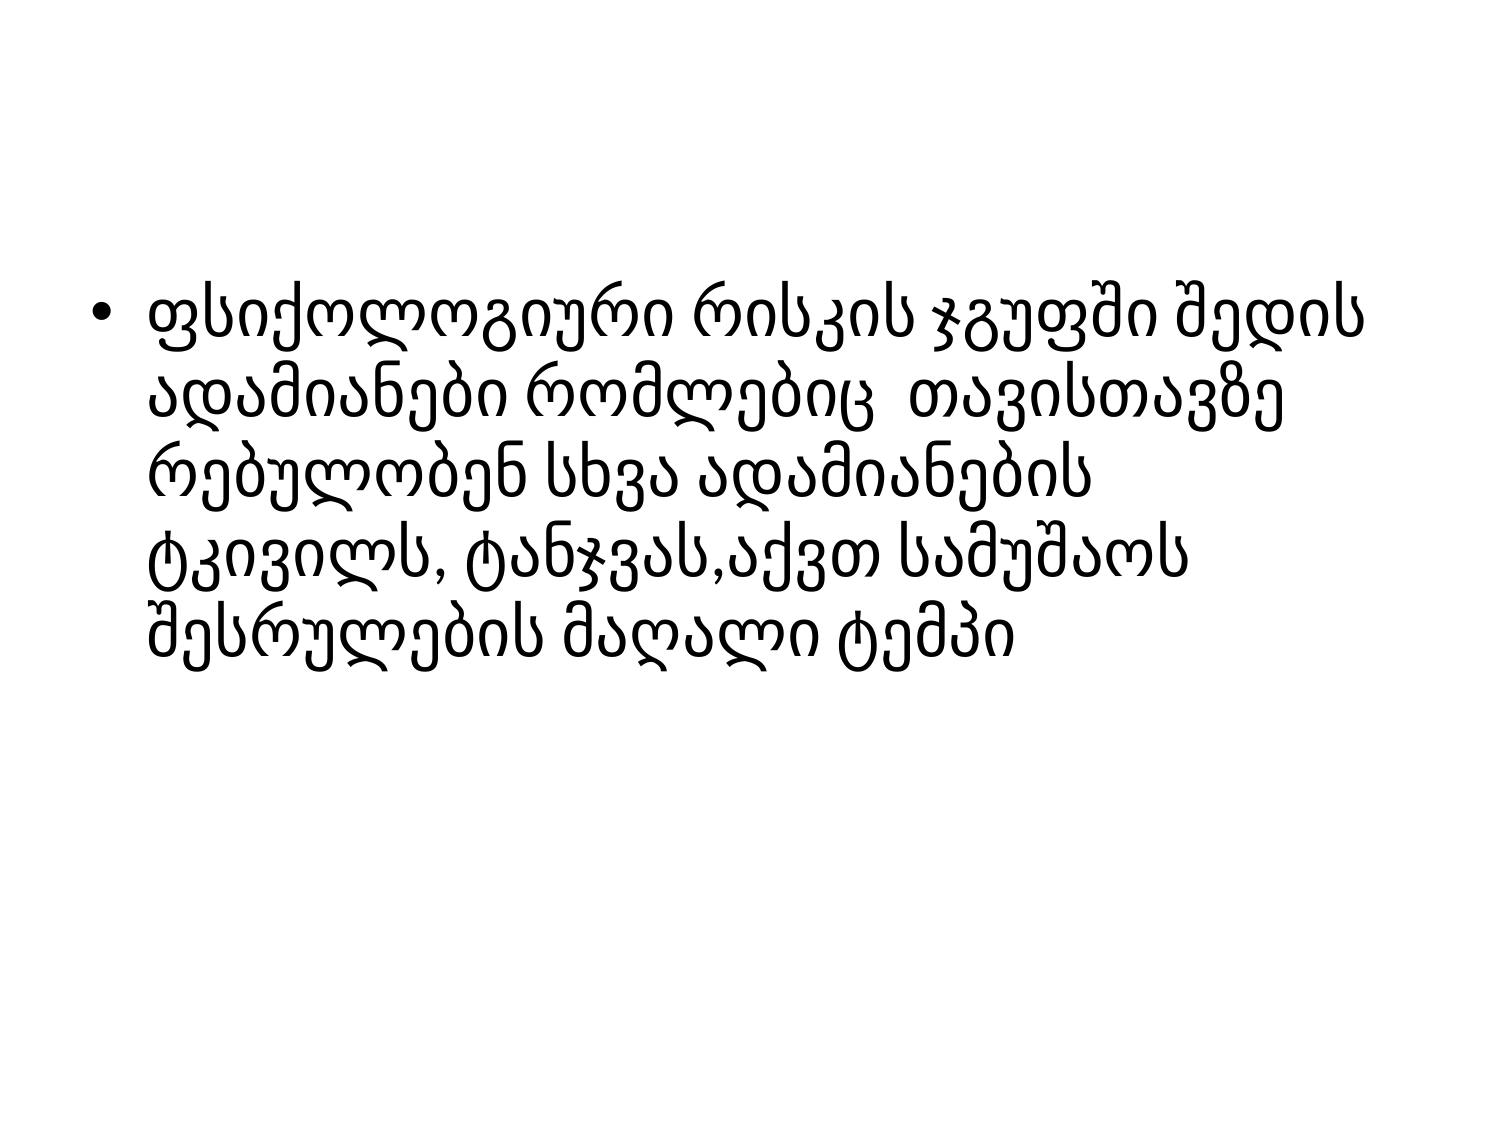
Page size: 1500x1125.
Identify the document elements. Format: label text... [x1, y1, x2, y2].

list ფსიქოლოგიური რისკის ჯგუფში შედის ადამიანები რომლებიც თავისთავზე რებულობენ სხვა ადამიანების ტკივილს, ტანჯვას,აქვთ სამუშაოს შესრულების მაღალი ტემპი [75, 262, 1425, 1005]
